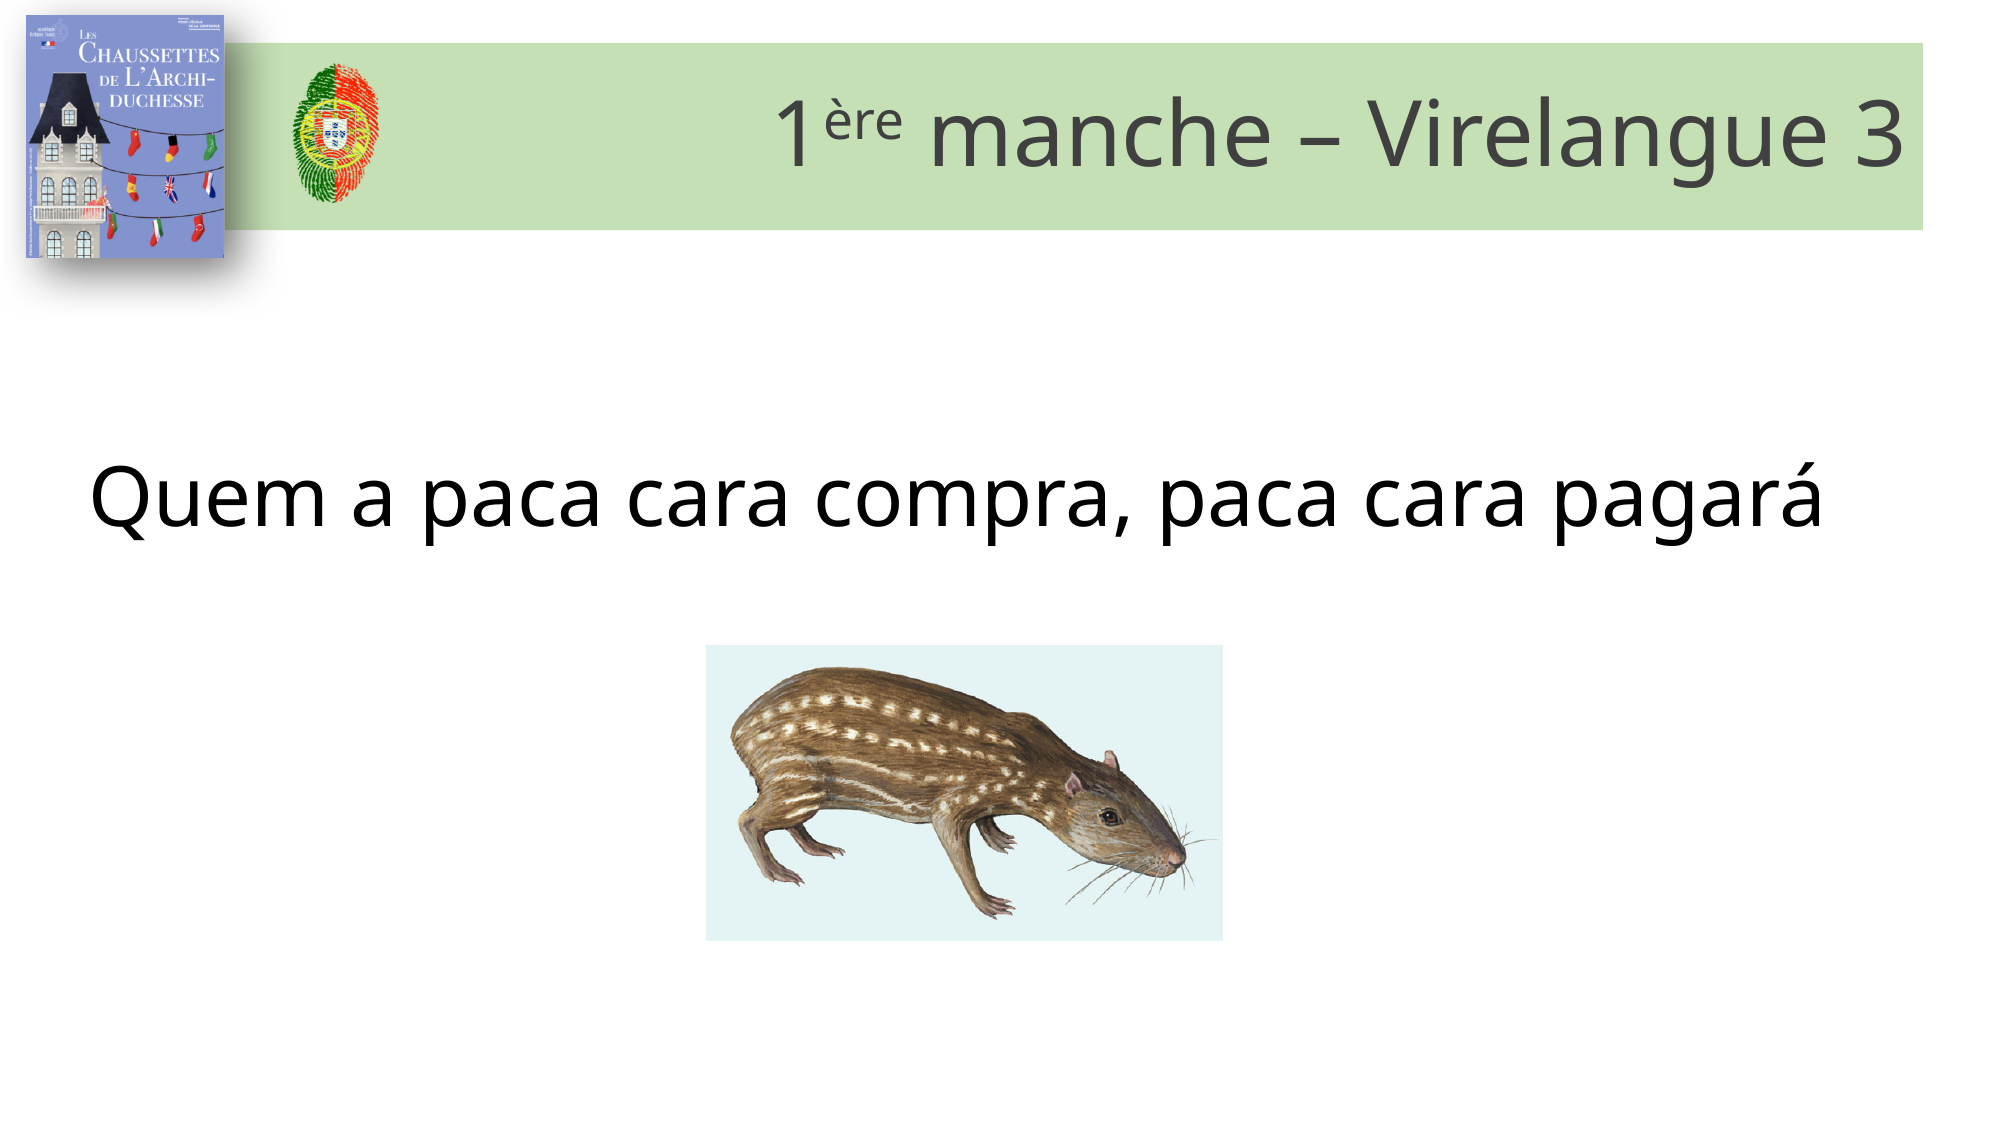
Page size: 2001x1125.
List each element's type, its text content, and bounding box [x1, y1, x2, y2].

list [26, 15, 224, 258]
picture [705, 645, 1223, 941]
text_box Quem a paca cara compra, paca cara pagará [73, 418, 1947, 551]
picture [291, 63, 379, 203]
title 1ère manche – Virelangue 3 [271, 42, 1923, 231]
